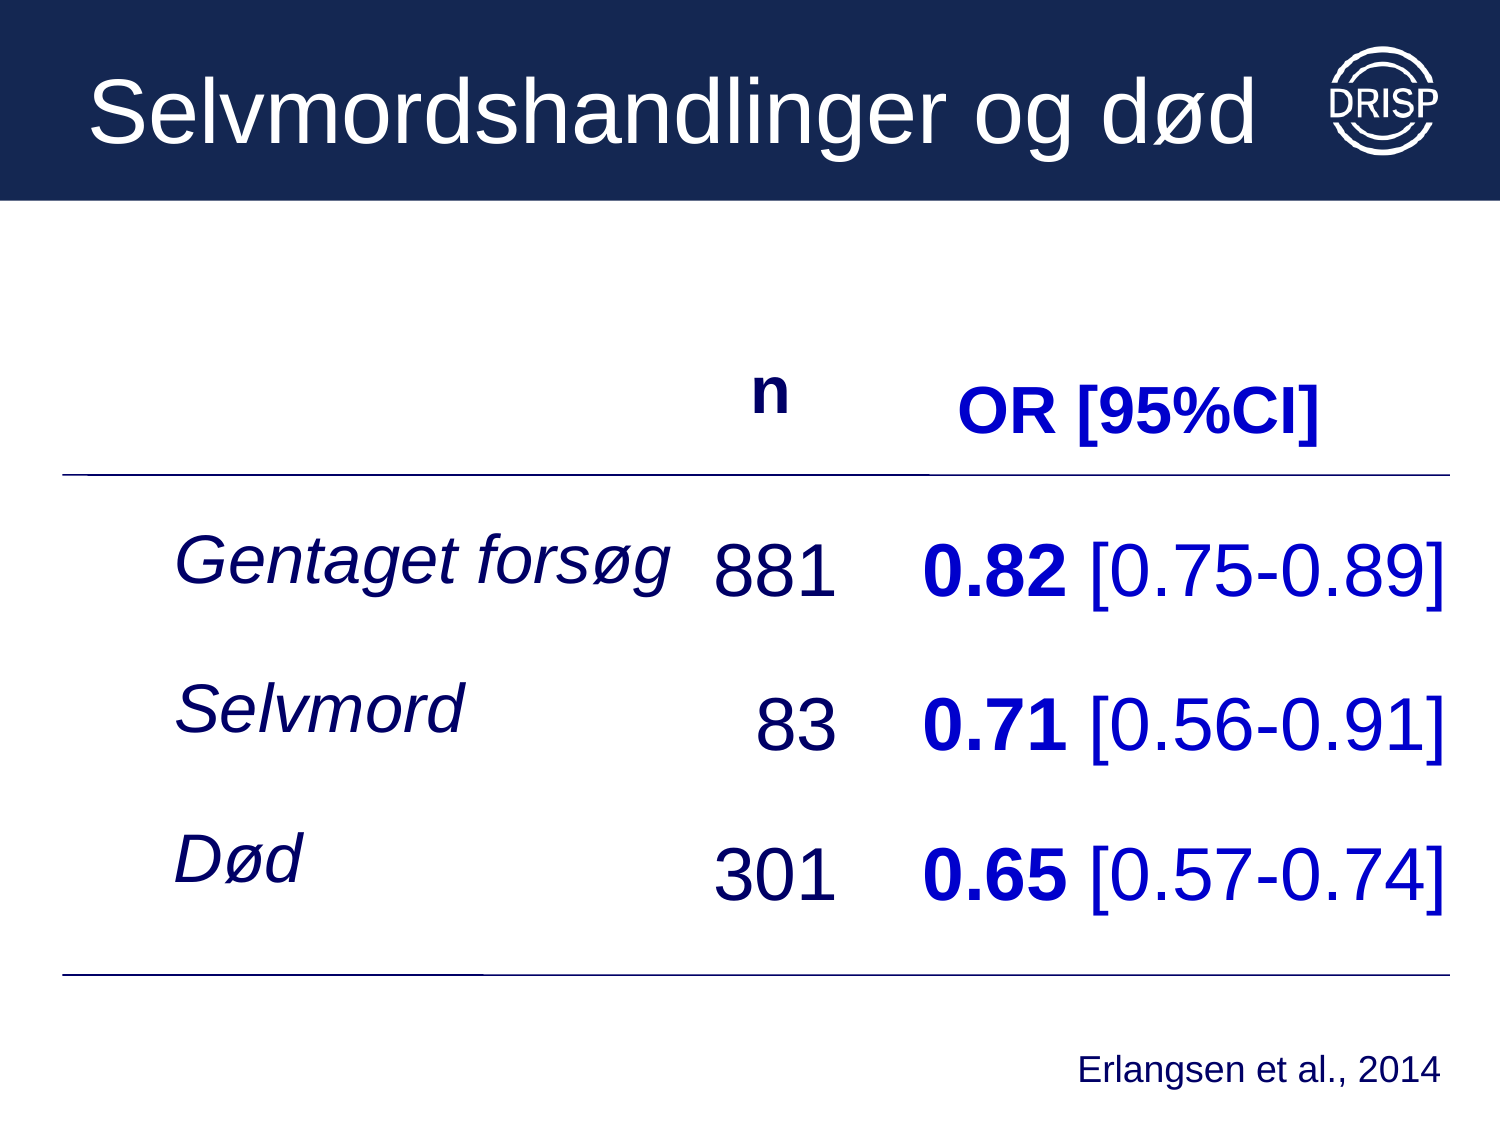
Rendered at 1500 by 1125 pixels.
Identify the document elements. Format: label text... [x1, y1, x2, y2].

picture [1272, 0, 1500, 228]
text_box 0.65 [0.57-0.74] [922, 824, 1448, 916]
text_box 0.82 [0.75-0.89] [922, 521, 1448, 612]
text_box OR [95%CI] [957, 366, 1488, 447]
title Selvmordshandlinger og død [72, 13, 1423, 201]
text_box 881 [712, 521, 839, 612]
text_box 0.71 [0.56-0.91] [922, 674, 1448, 766]
text_box 301 [712, 824, 839, 916]
text_box Død [154, 813, 304, 897]
text_box Erlangsen et al., 2014 [1062, 1037, 1488, 1098]
text_box n [749, 346, 791, 427]
text_box 83 [754, 674, 839, 766]
text_box Gentaget forsøg [155, 515, 672, 598]
text_box Selvmord [155, 663, 465, 747]
